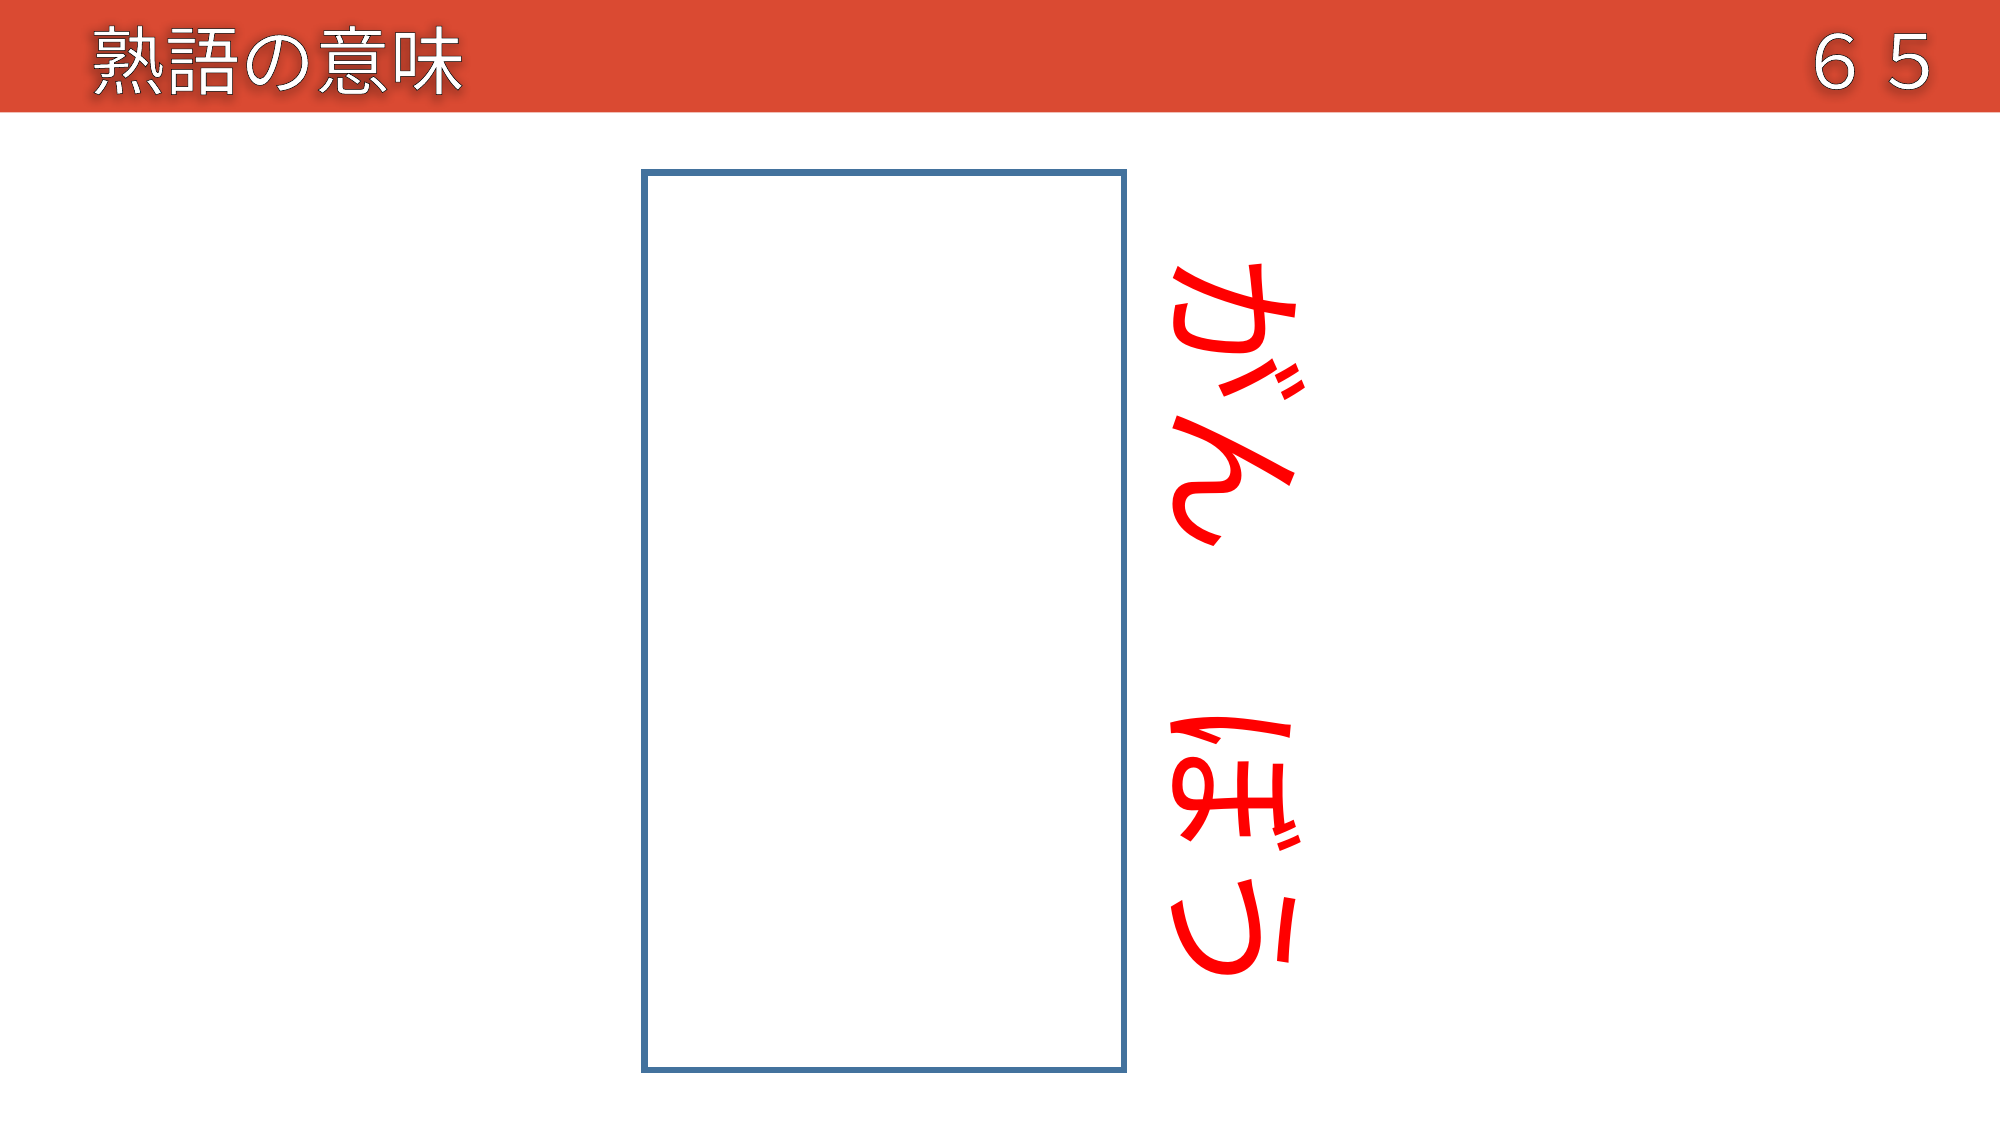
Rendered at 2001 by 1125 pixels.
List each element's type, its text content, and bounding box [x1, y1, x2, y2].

text_box 熟語の意味 [75, 6, 1201, 112]
text_box がん ぼう [1125, 239, 1337, 1012]
text_box 願望 [616, 195, 1152, 1125]
text_box ６５ [1782, 6, 1963, 112]
text_box [0, 0, 2000, 113]
text_box [643, 172, 1125, 1071]
